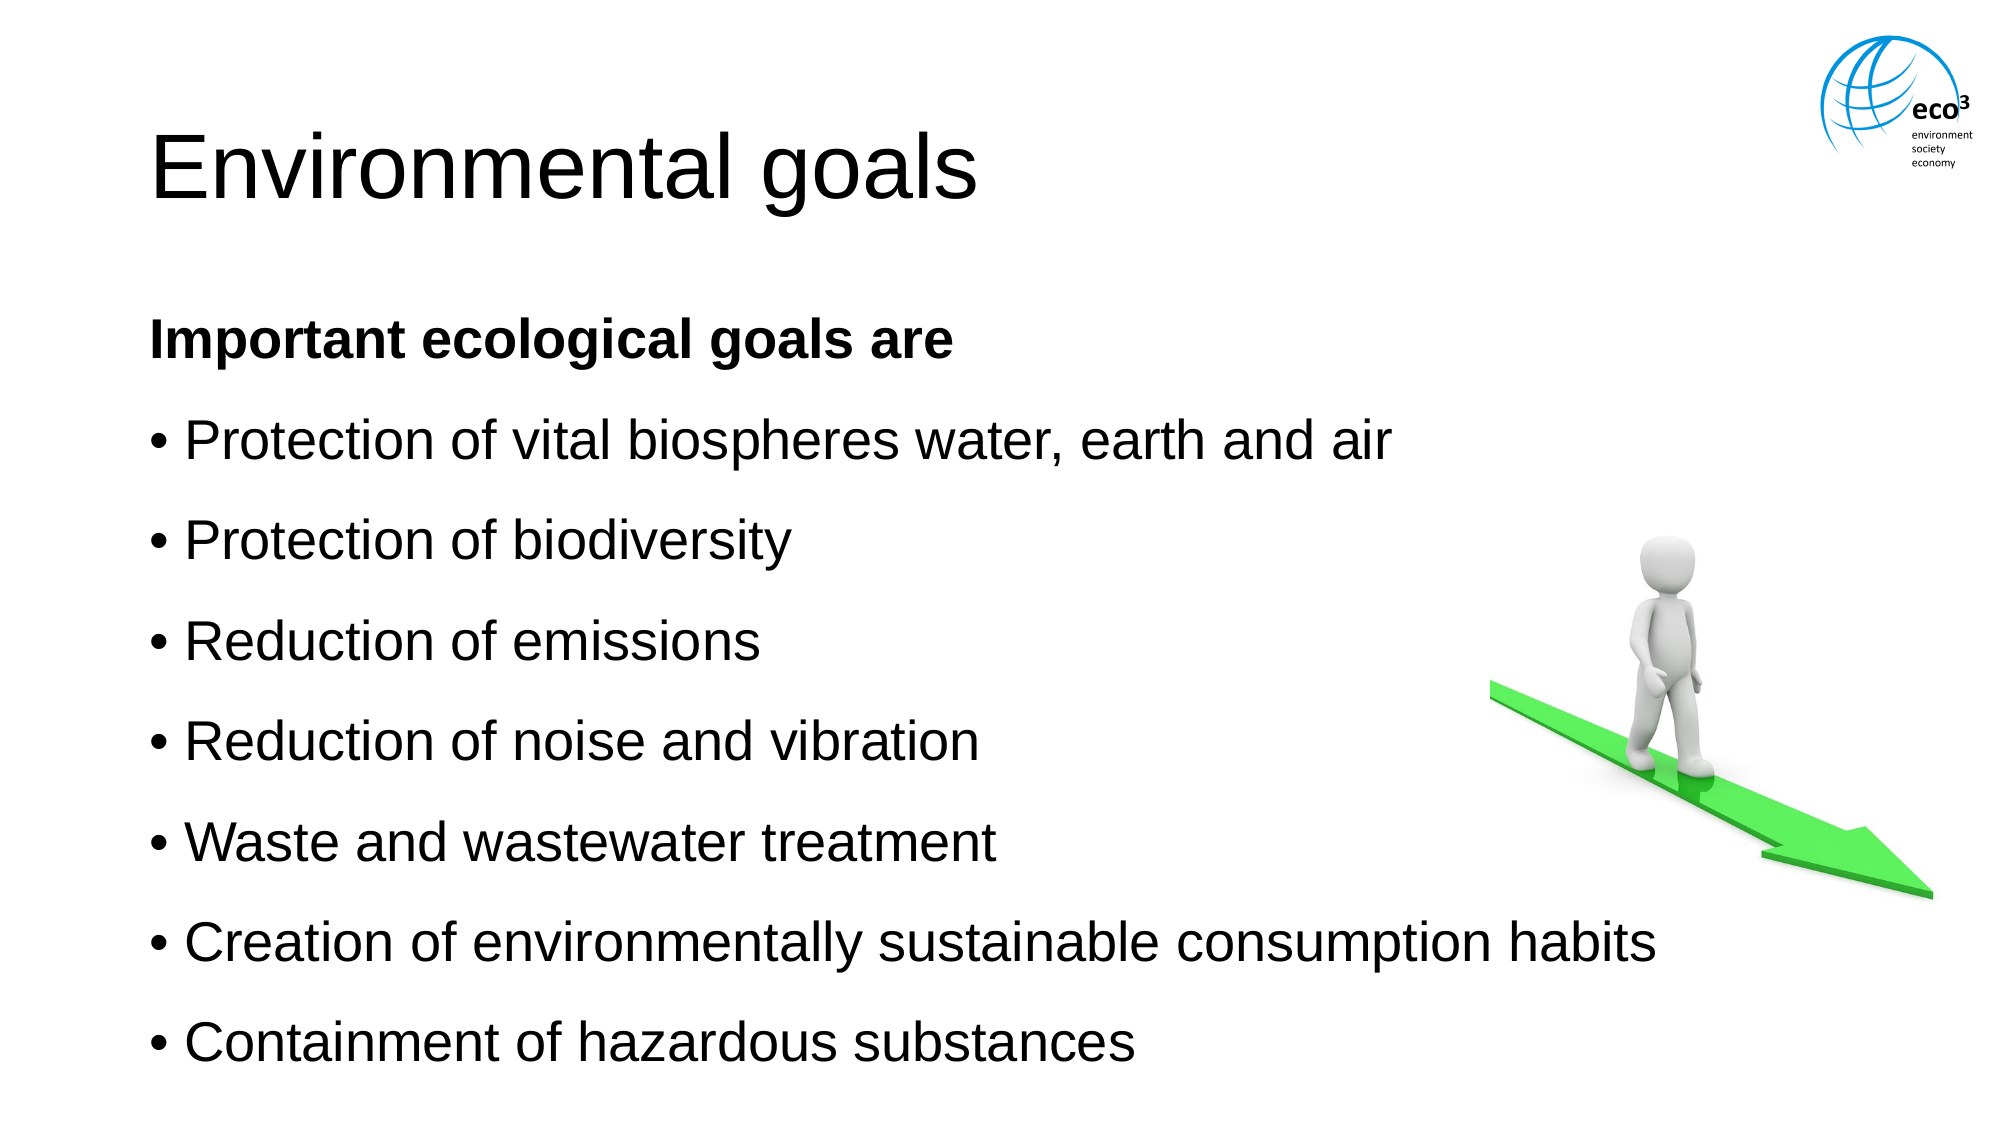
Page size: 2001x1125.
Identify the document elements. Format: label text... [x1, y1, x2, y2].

title Environmental goals [134, 59, 1739, 278]
list Important ecological goals are • Protection of vital biospheres water, earth and air • Protection of biodiversity • Reduction of emissions • Reduction of noise and vibration • Waste and wastewater treatment • Creation of environmentally sustainable consumption habits • Containment of hazardous substances [134, 282, 1863, 1084]
picture [1490, 434, 1988, 932]
